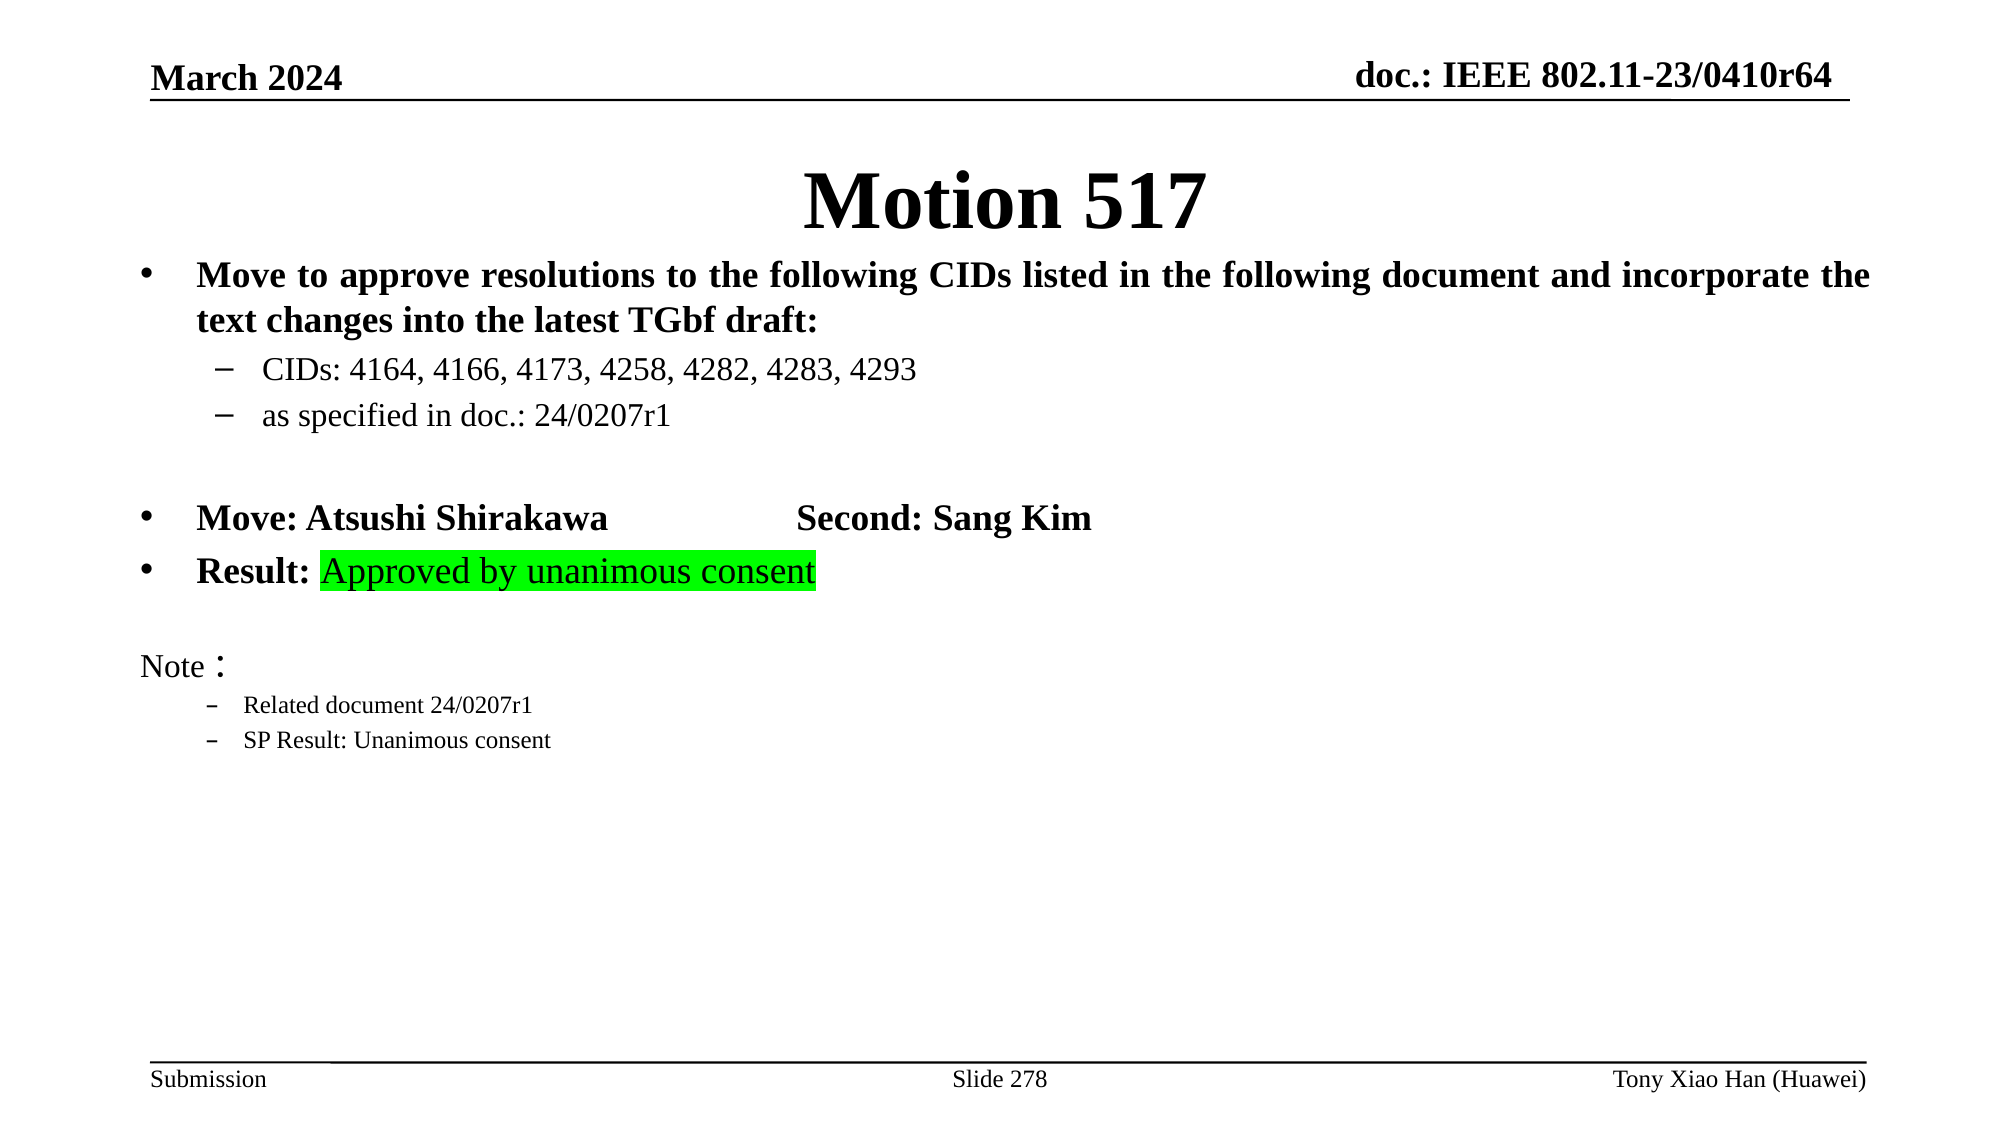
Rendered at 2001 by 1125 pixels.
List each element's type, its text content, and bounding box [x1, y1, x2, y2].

text_box Move to approve resolutions to the following CIDs listed in the following document and incorporate the text changes into the latest TGbf draft: CIDs: 4164, 4166, 4173, 4258, 4282, 4283, 4293 as specified in doc.: 24/0207r1 Move: Atsushi Shirakawa Second: Sang Kim Result: Approved by unanimous consent Note： Related document 24/0207r1 SP Result: Unanimous consent [125, 212, 1888, 988]
text_box Motion 517 [368, 137, 1644, 212]
